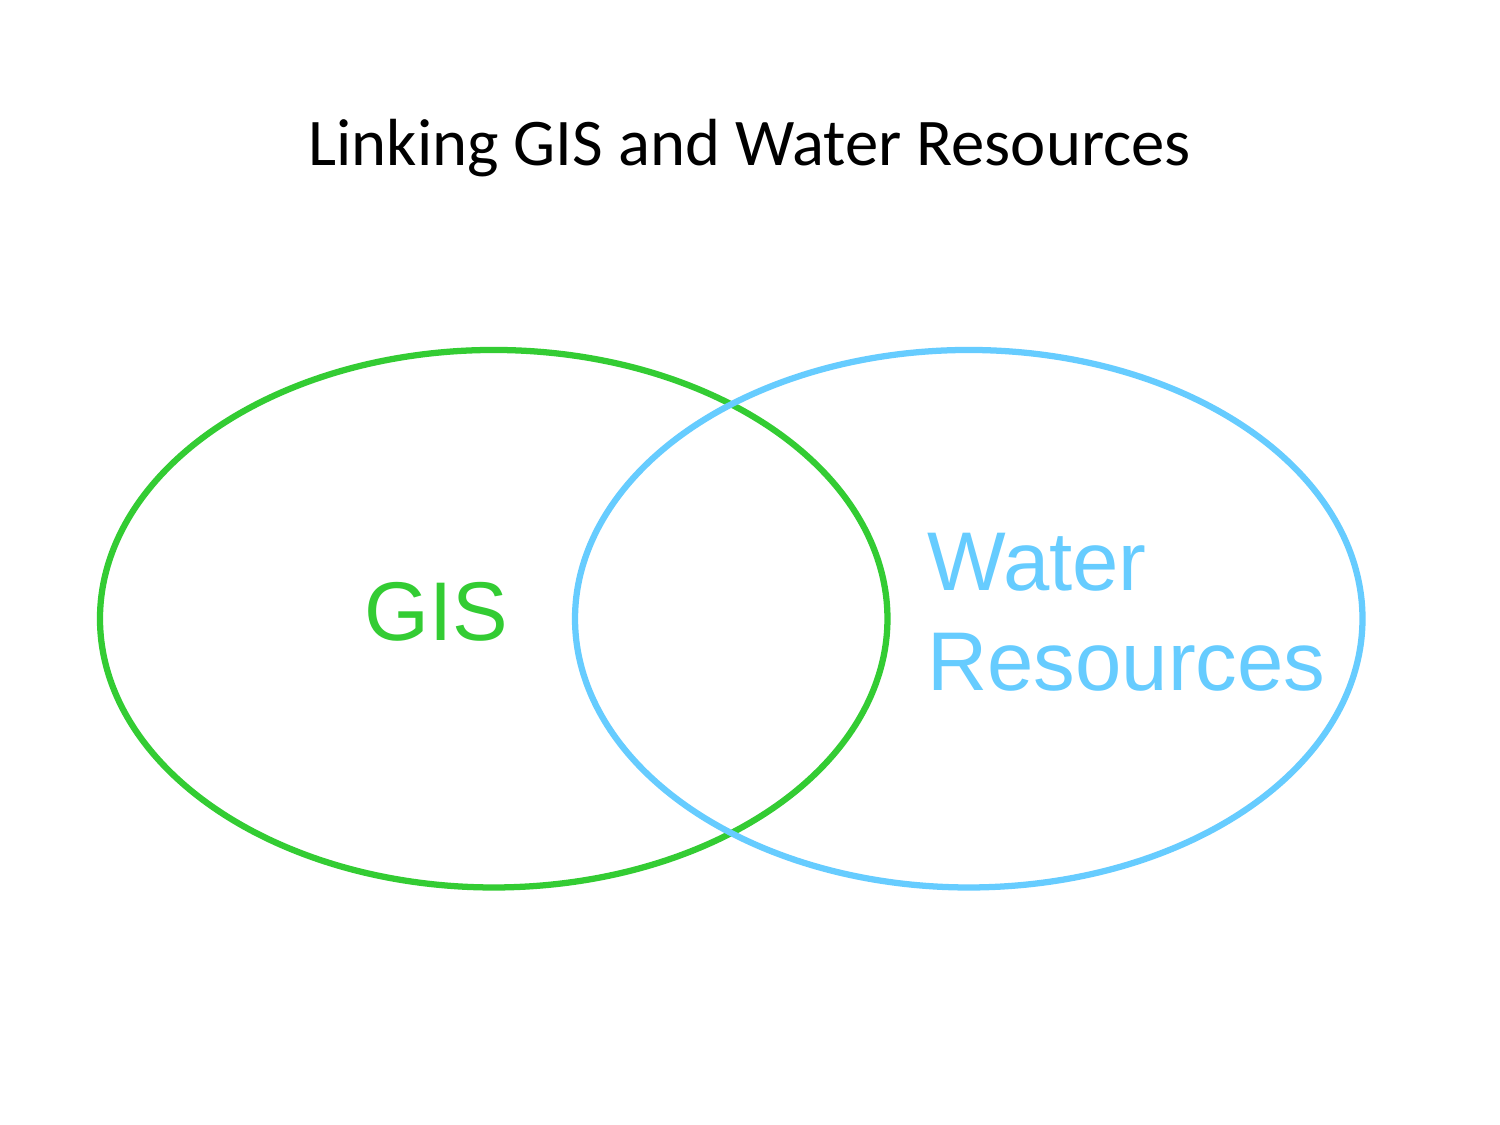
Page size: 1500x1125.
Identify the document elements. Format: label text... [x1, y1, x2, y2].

text_box [99, 349, 731, 888]
text_box [575, 349, 1323, 888]
text_box GIS [350, 549, 524, 665]
text_box [1341, 531, 1363, 707]
title Linking GIS and Water Resources [75, 45, 1425, 233]
text_box Water Resources [912, 500, 1341, 815]
